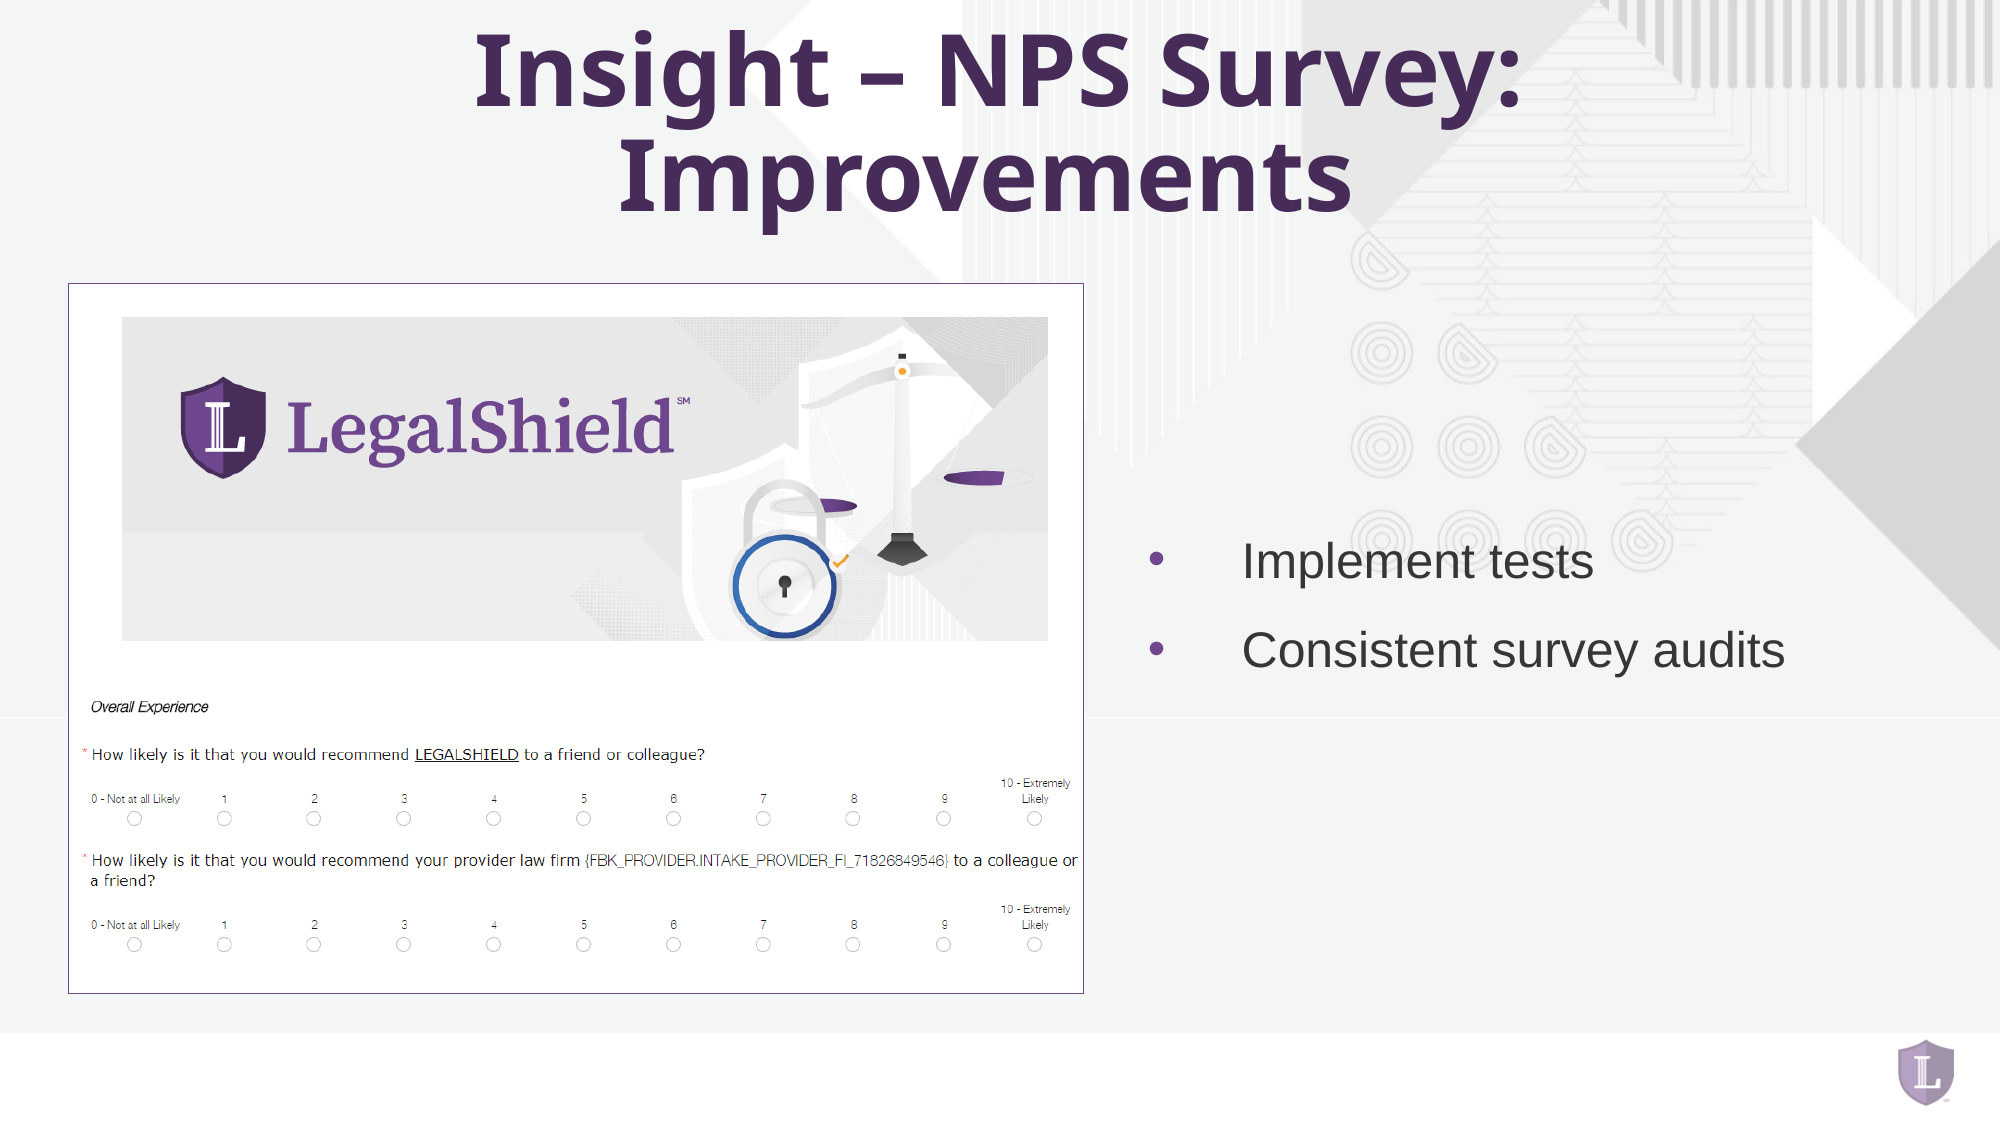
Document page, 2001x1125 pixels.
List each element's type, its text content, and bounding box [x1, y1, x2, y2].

list Implement tests Consistent survey audits [1132, 284, 1975, 1020]
picture [0, 0, 2000, 994]
title Insight – NPS Survey: Improvements [137, 37, 1863, 219]
